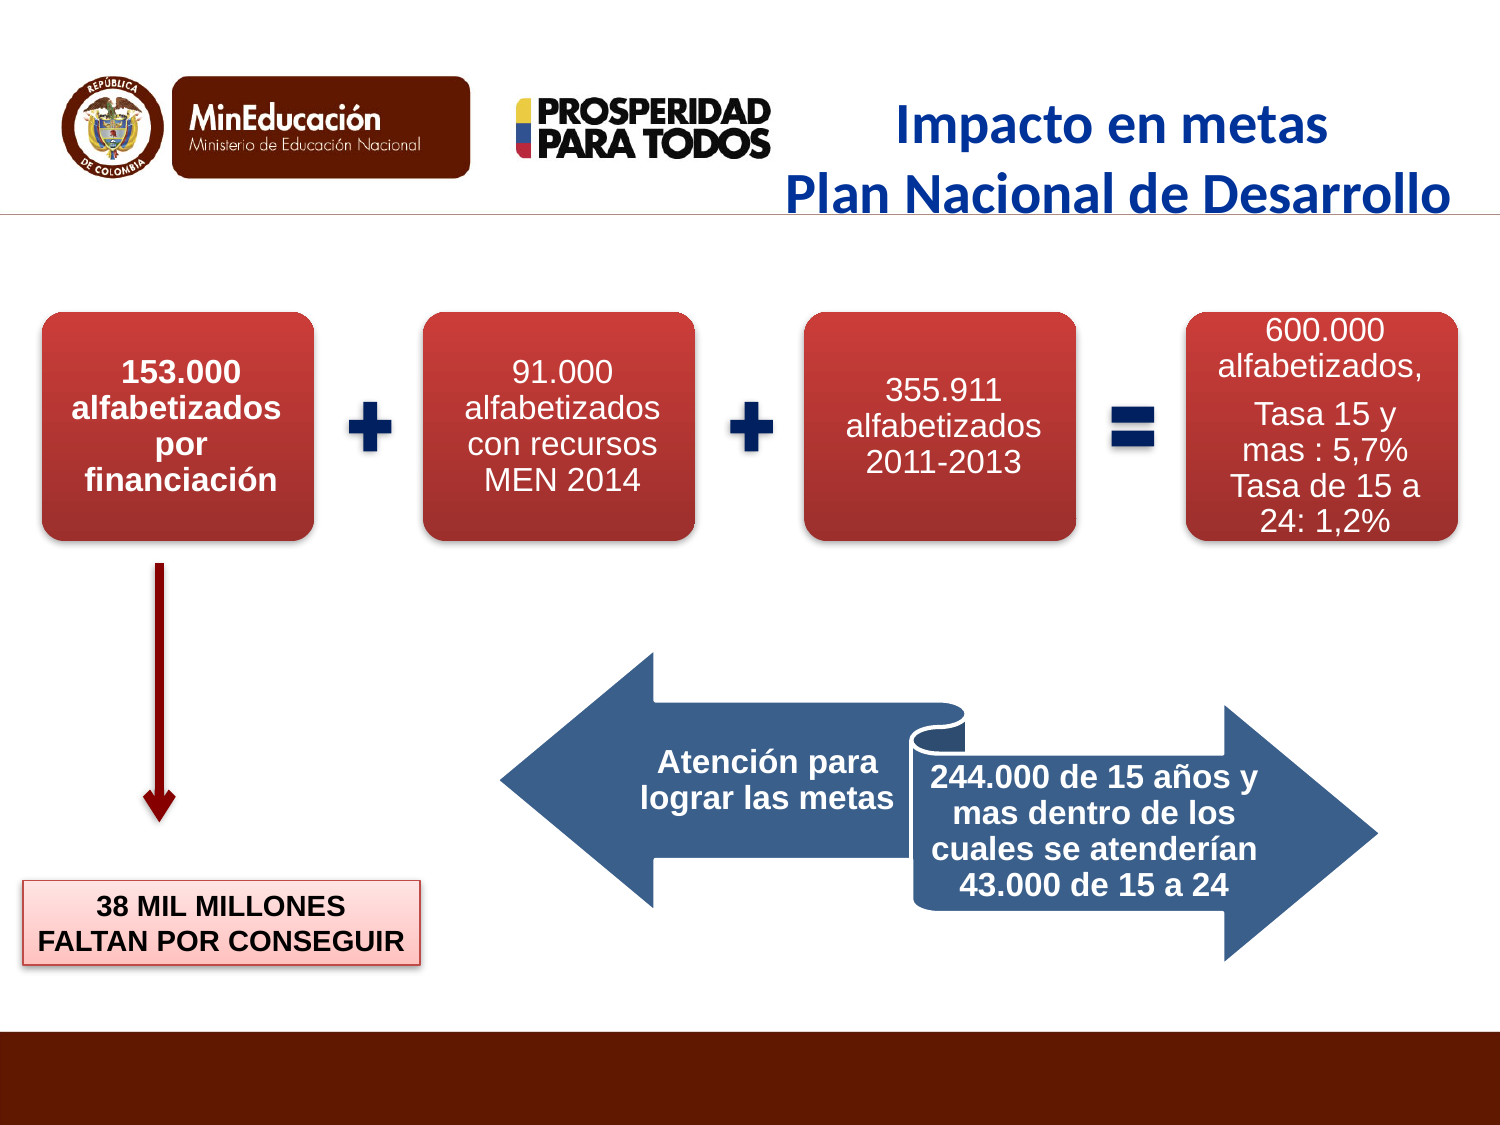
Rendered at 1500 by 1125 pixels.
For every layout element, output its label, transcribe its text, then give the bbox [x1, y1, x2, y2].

picture [0, 0, 1500, 1125]
title Impacto en metas Plan Nacional de Desarrollo [738, 78, 1500, 232]
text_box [194, 647, 1500, 967]
text_box 38 MIL MILLONES FALTAN POR CONSEGUIR [22, 880, 189, 966]
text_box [41, 219, 1459, 634]
